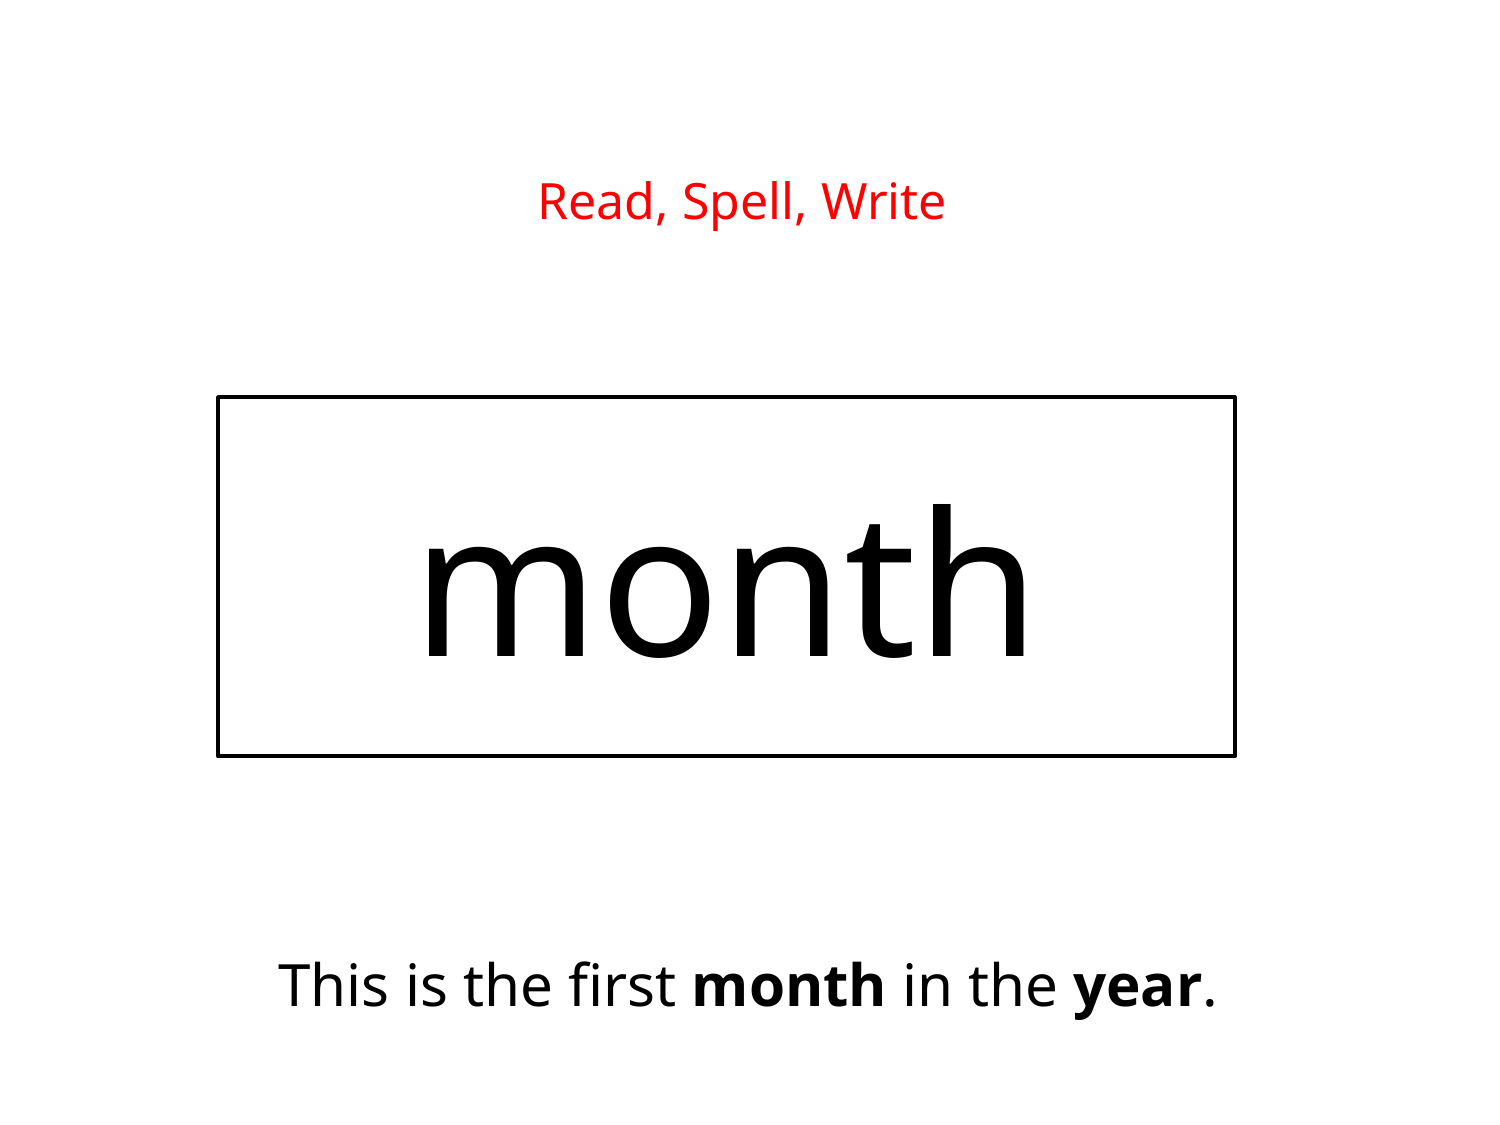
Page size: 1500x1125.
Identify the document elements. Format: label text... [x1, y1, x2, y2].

text_box This is the first month in the year. [29, 940, 1467, 1026]
text_box month [216, 395, 1237, 758]
text_box Read, Spell, Write [419, 162, 1066, 237]
